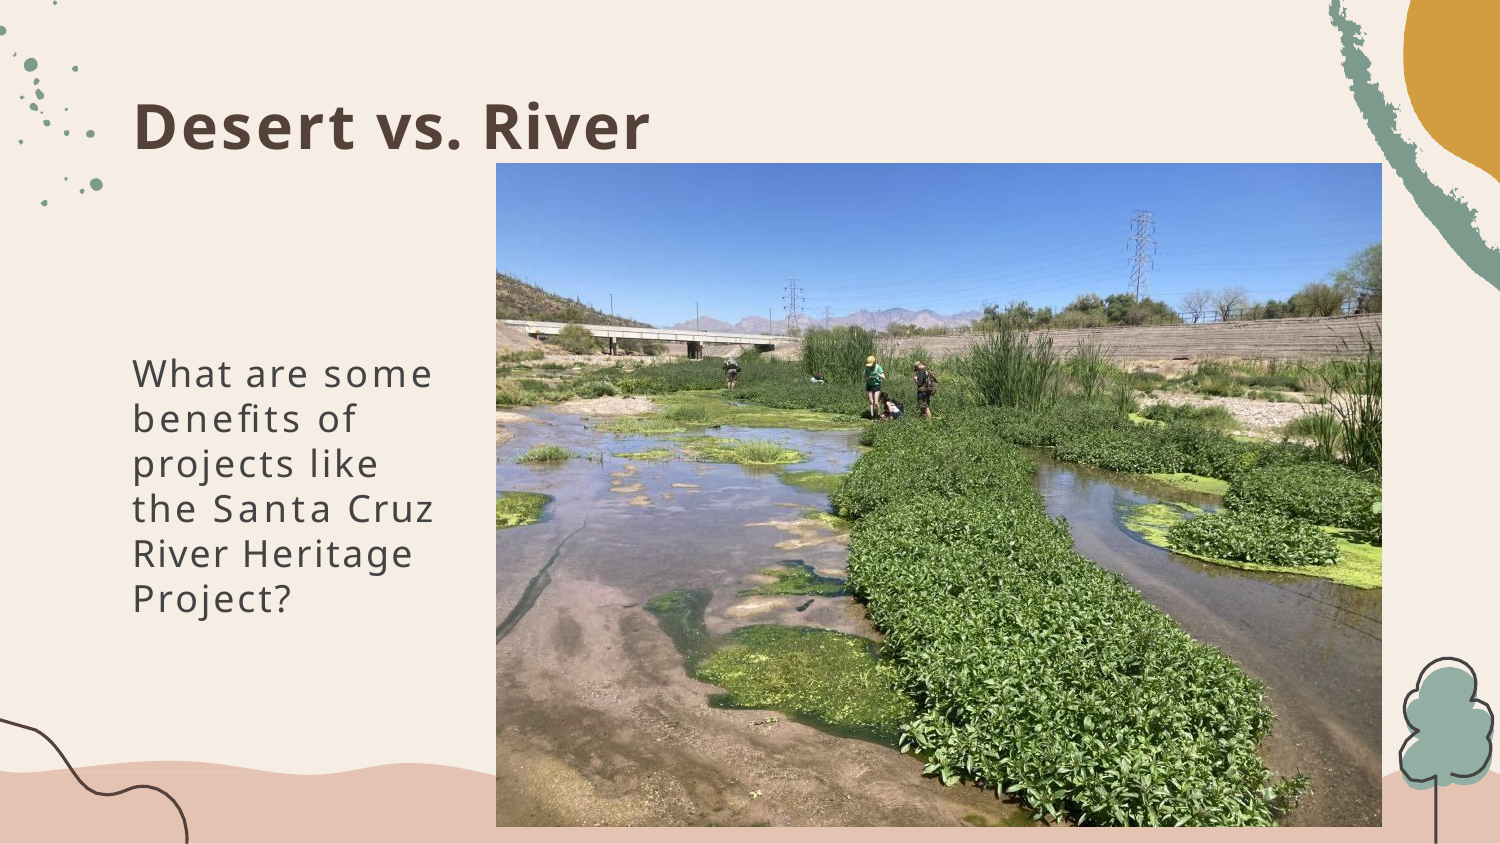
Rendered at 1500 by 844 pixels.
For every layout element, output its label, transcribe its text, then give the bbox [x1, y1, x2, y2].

text_box [0, 25, 7, 36]
text_box [71, 65, 78, 72]
text_box What are some beneﬁts of projects like the Santa Cruz River Heritage Project? [130, 347, 449, 620]
title Desert vs. River [130, 85, 944, 229]
text_box [43, 119, 51, 127]
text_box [0, 656, 1500, 844]
picture [496, 0, 1500, 828]
text_box [89, 178, 103, 191]
text_box [35, 88, 45, 100]
text_box [86, 129, 95, 138]
text_box [63, 130, 70, 136]
text_box [23, 57, 38, 72]
text_box [40, 200, 48, 207]
text_box [29, 102, 39, 111]
text_box [33, 78, 40, 86]
